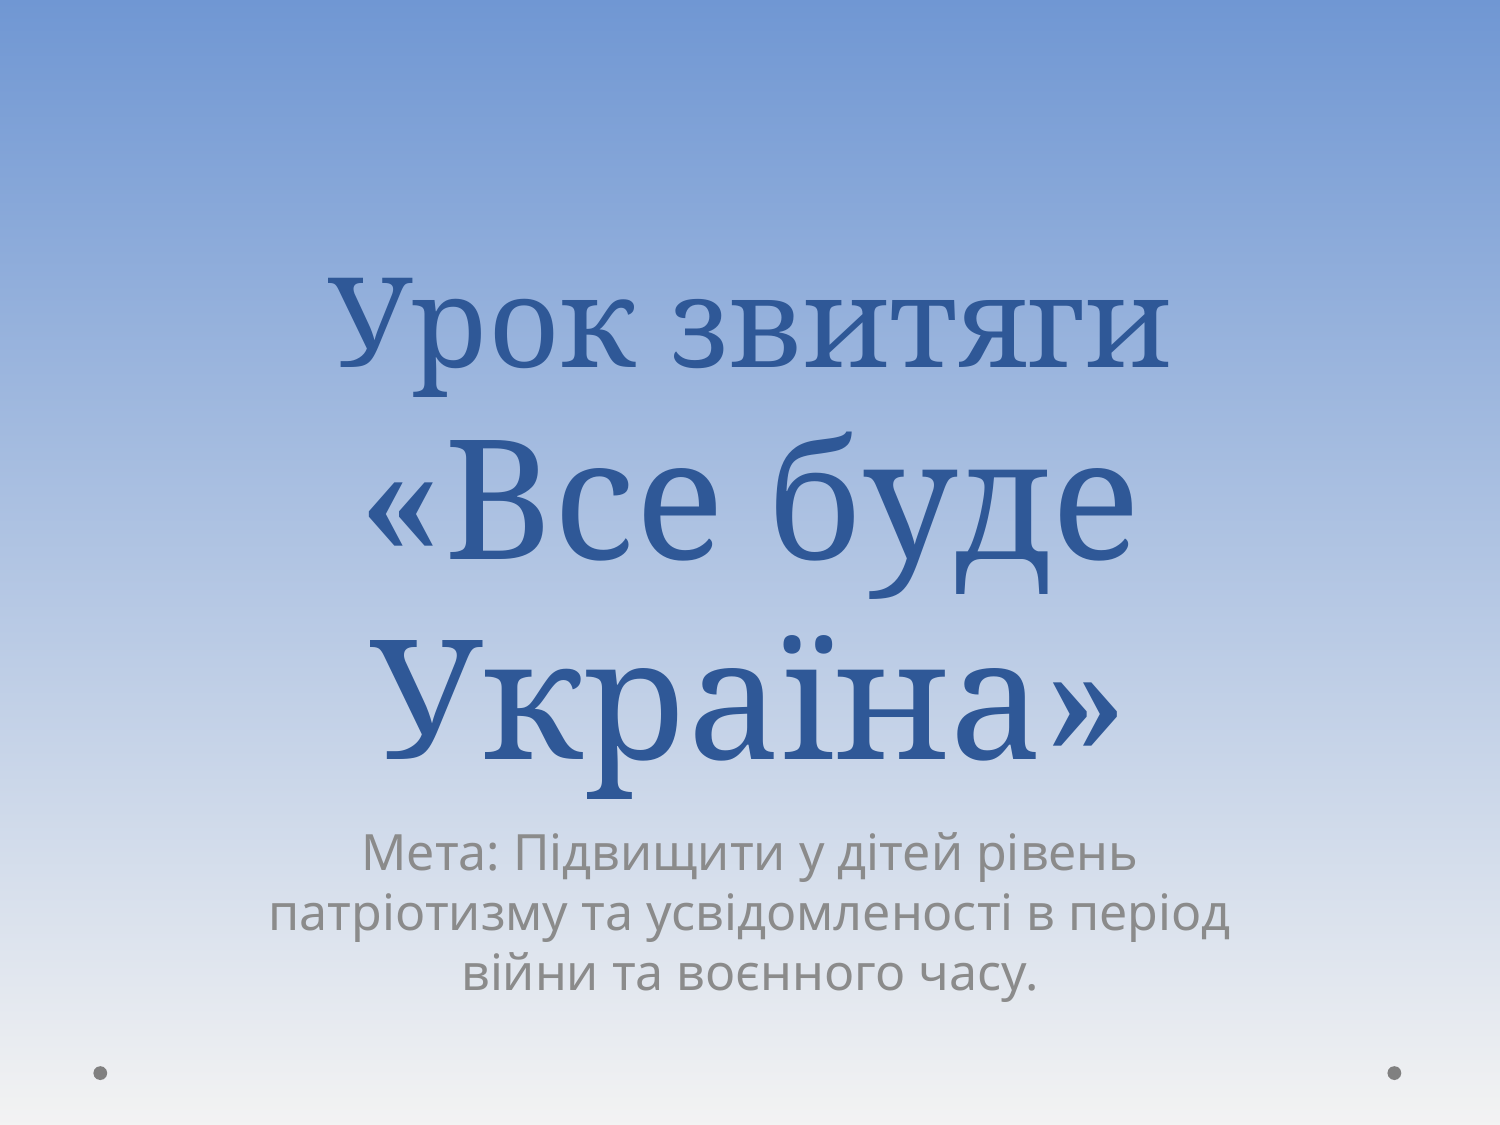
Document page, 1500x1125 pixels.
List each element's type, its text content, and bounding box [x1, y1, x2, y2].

subtitle Мета: Підвищити у дітей рівень патріотизму та усвідомленості в період війни та воєнного часу. [225, 812, 1275, 1013]
title Урок звитяги «Все буде Україна» [112, 99, 1388, 800]
